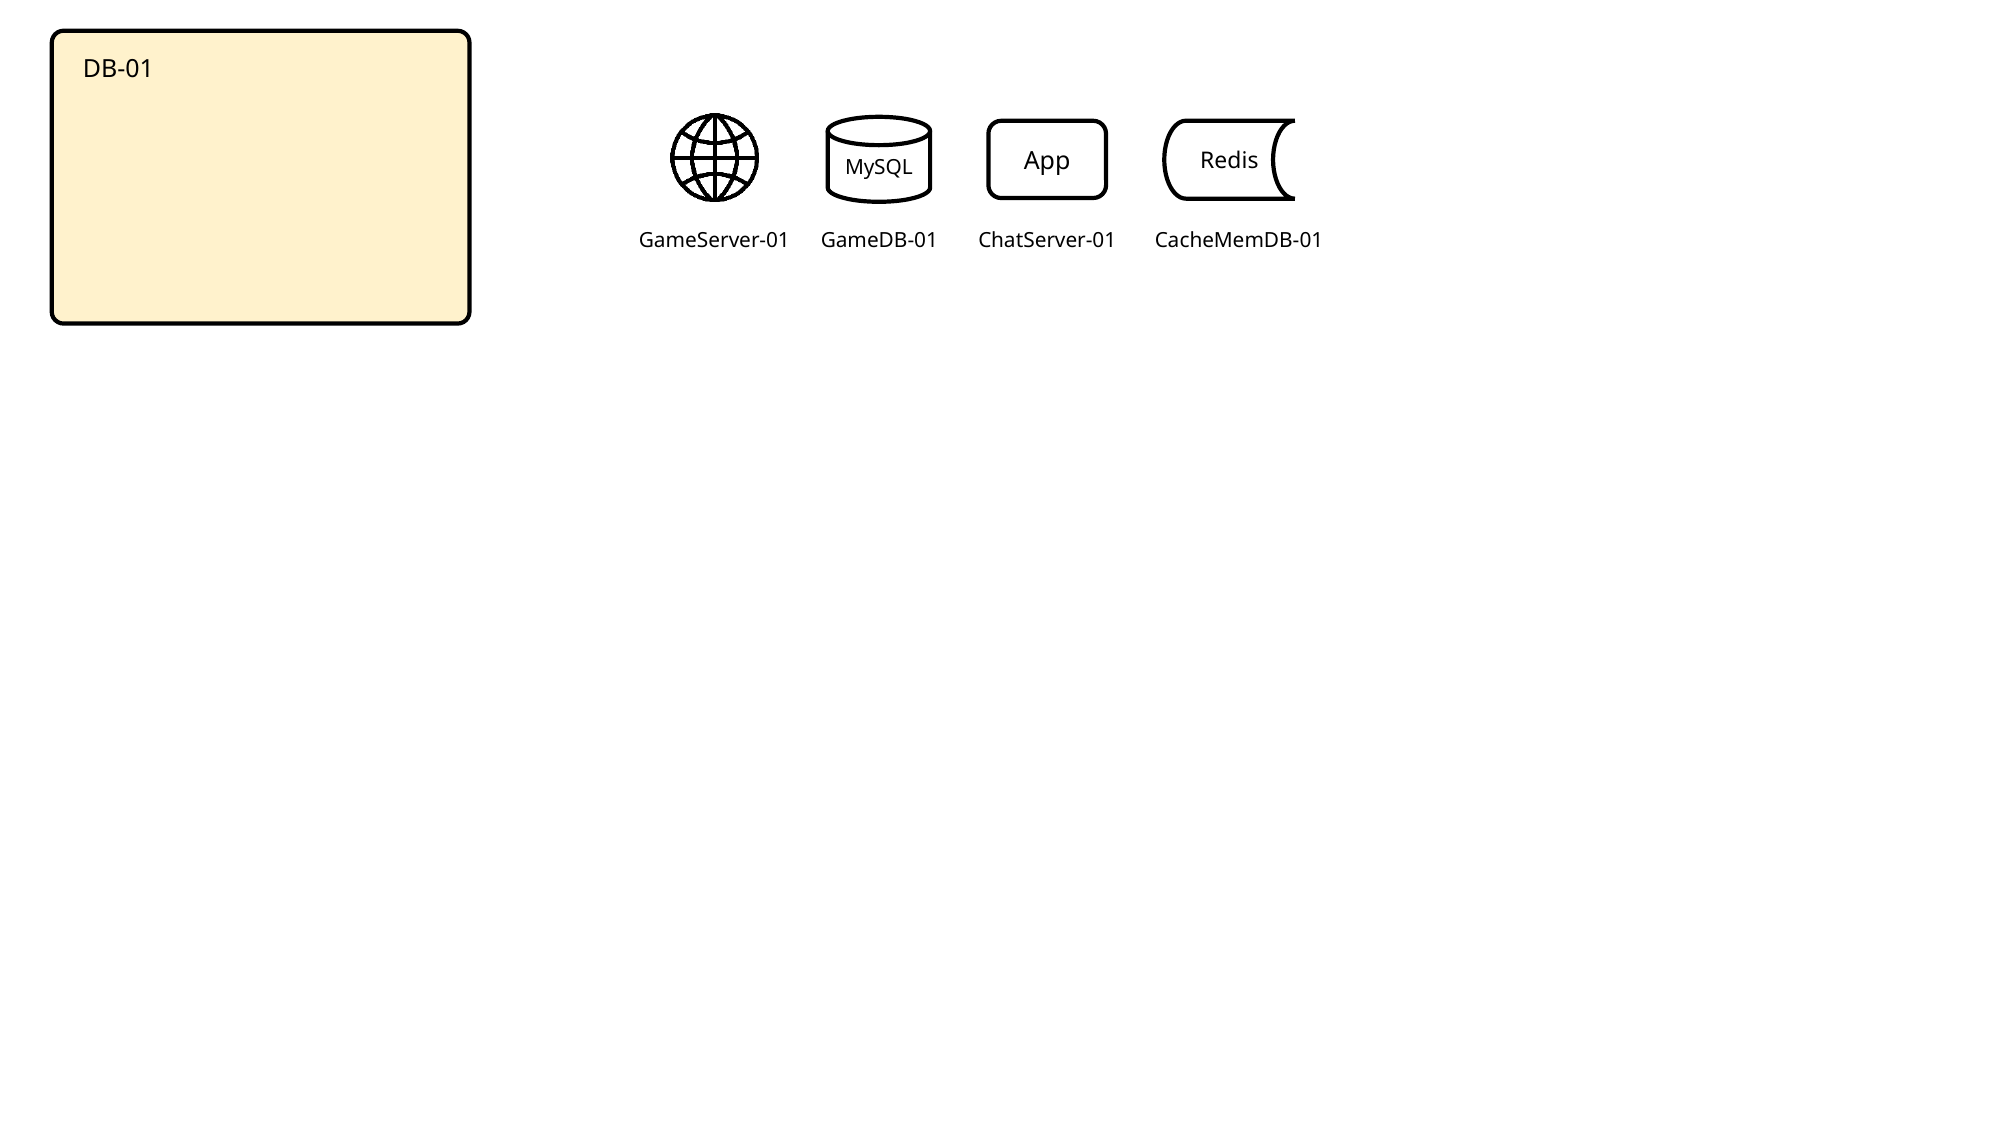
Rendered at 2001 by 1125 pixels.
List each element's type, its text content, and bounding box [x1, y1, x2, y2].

text_box CacheMemDB-01 [1139, 219, 1338, 259]
text_box GameDB-01 [806, 219, 953, 259]
text_box GameServer-01 [624, 219, 805, 259]
text_box Redis [1163, 119, 1295, 200]
picture [669, 113, 759, 202]
text_box App [987, 119, 1108, 200]
text_box MySQL [826, 115, 932, 203]
text_box [50, 29, 471, 325]
text_box ChatServer-01 [963, 219, 1131, 260]
text_box DB-01 [68, 45, 169, 90]
